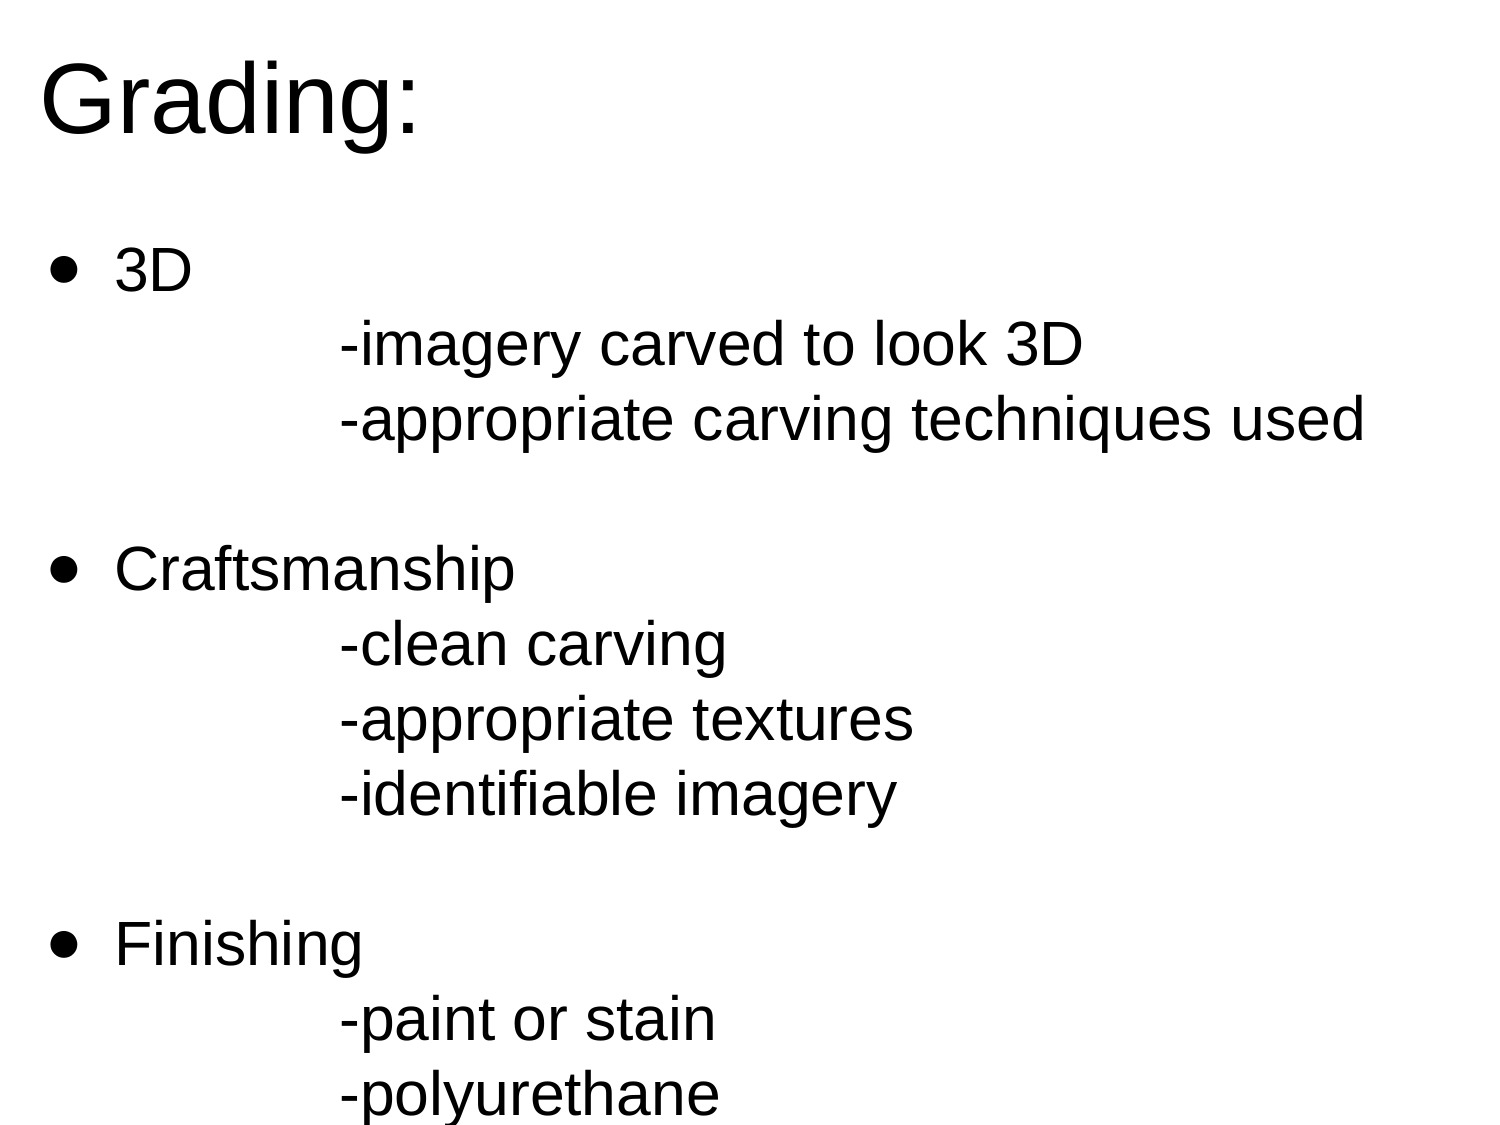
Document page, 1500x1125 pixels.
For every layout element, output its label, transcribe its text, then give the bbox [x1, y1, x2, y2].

text_box Grading: 3D -imagery carved to look 3D -appropriate carving techniques used Craftsmanship -clean carving -appropriate textures -identifiable imagery Finishing -paint or stain -polyurethane [24, 18, 1484, 1099]
